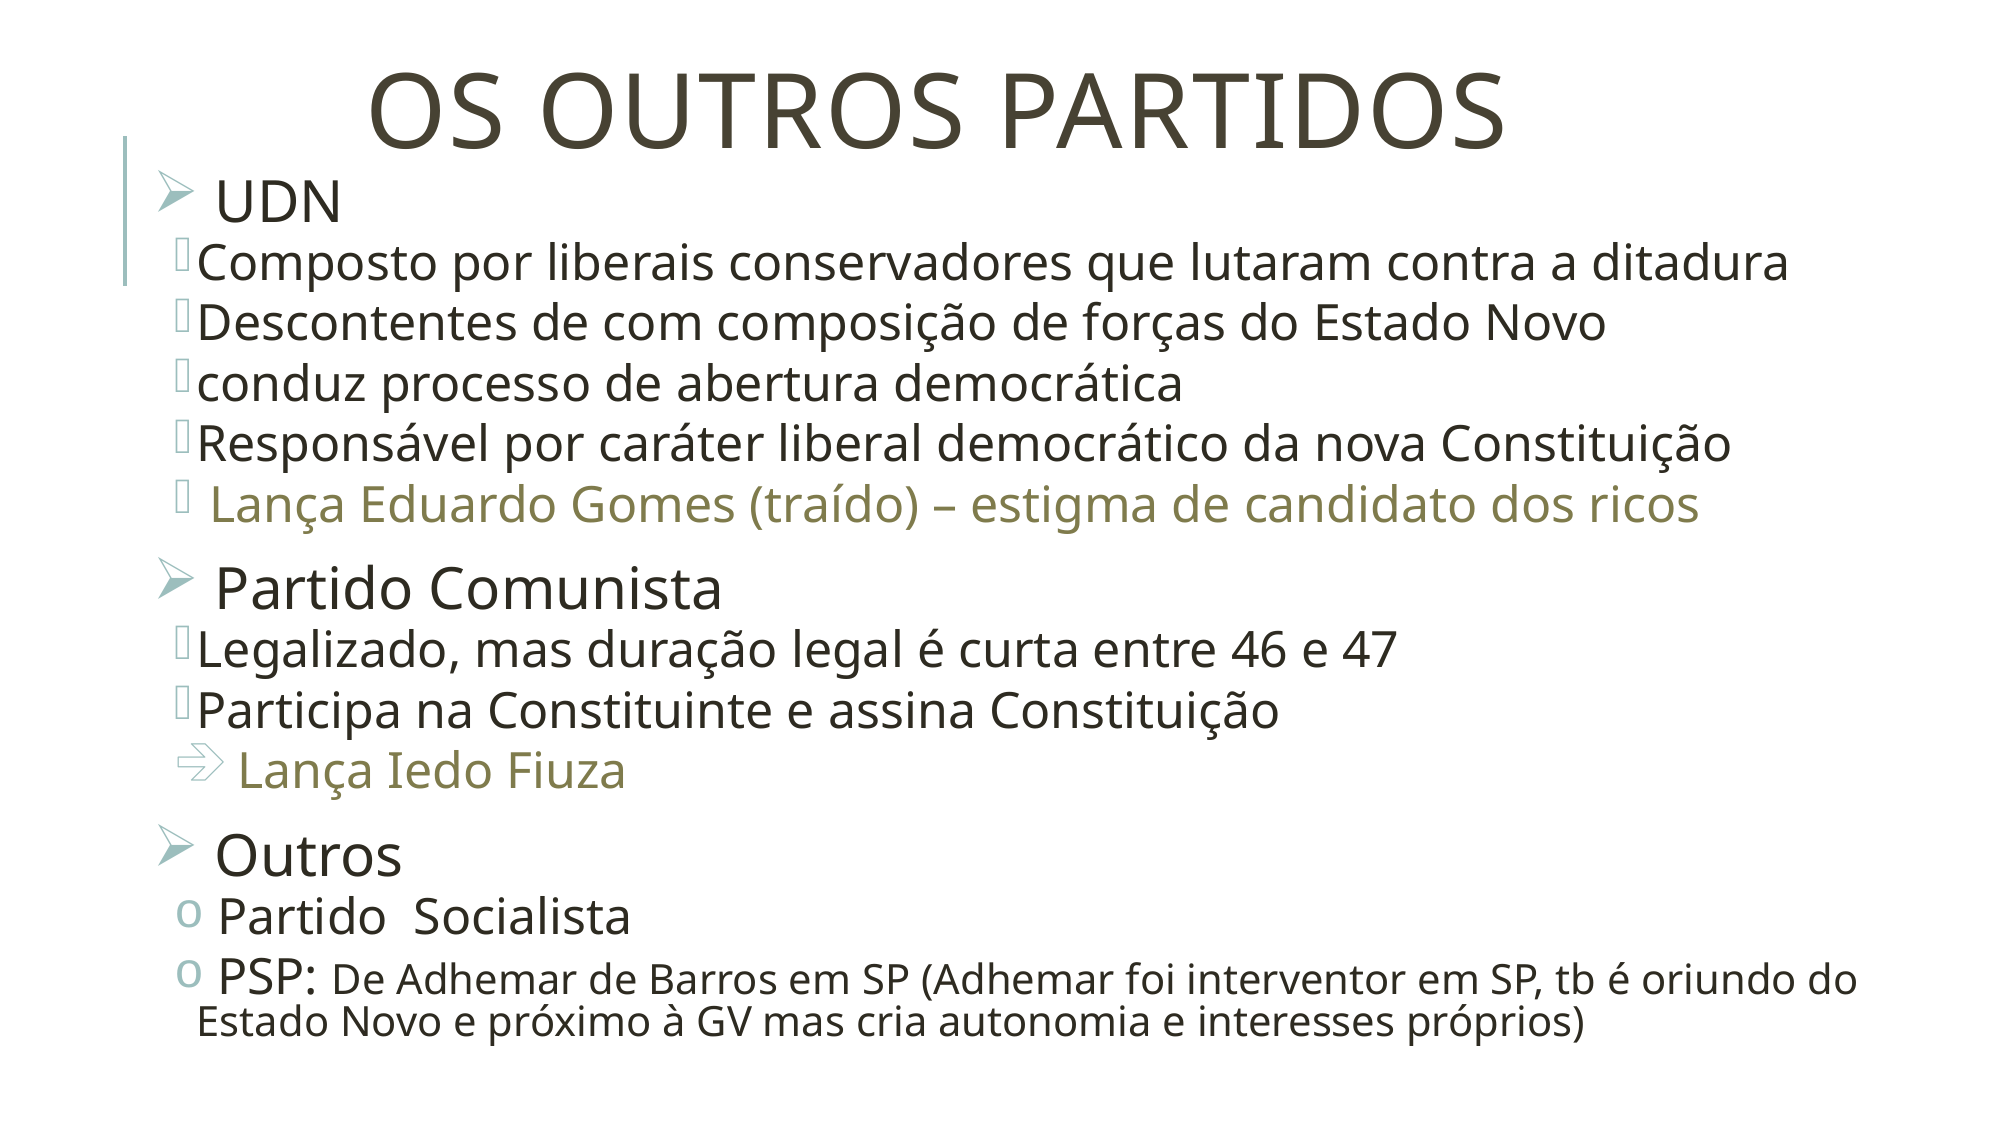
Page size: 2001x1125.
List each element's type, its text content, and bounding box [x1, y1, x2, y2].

list UDN Composto por liberais conservadores que lutaram contra a ditadura Descontentes de com composição de forças do Estado Novo conduz processo de abertura democrática Responsável por caráter liberal democrático da nova Constituição Lança Eduardo Gomes (traído) – estigma de candidato dos ricos Partido Comunista Legalizado, mas duração legal é curta entre 46 e 47 Participa na Constituinte e assina Constituição Lança Iedo Fiuza Outros Partido Socialista PSP: De Adhemar de Barros em SP (Adhemar foi interventor em SP, tb é oriundo do Estado Novo e próximo à GV mas cria autonomia e interesses próprios) [145, 170, 1978, 1074]
title Os outros partidos [350, 37, 1688, 170]
